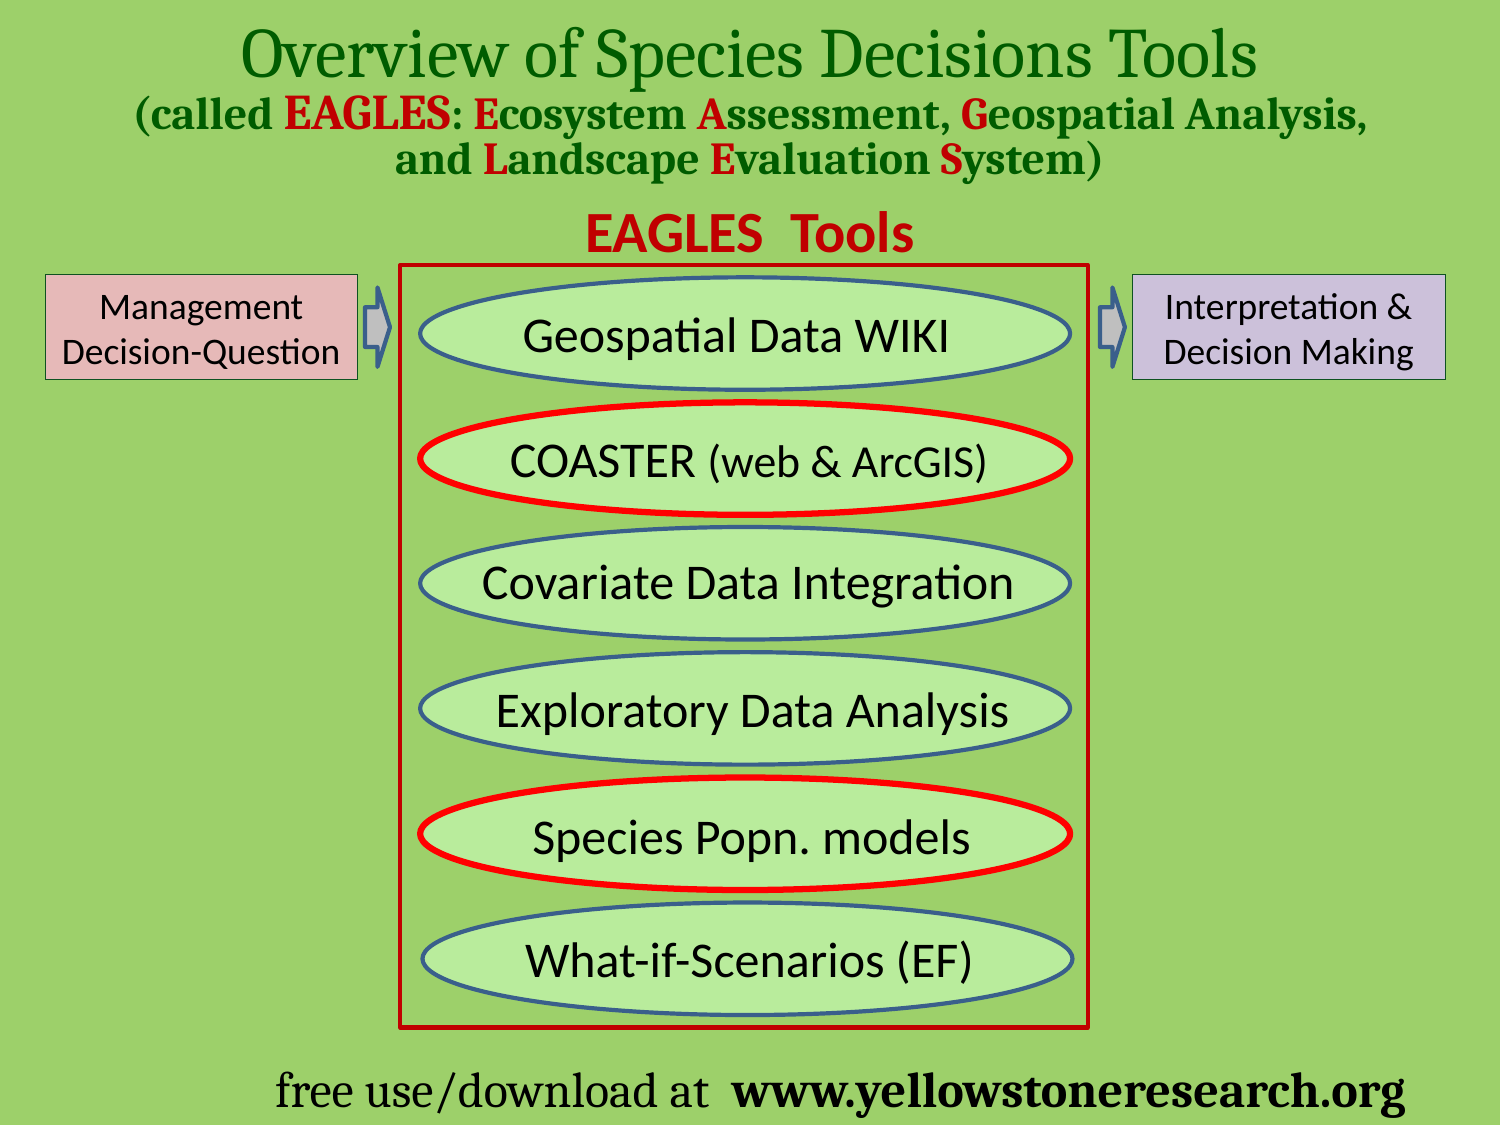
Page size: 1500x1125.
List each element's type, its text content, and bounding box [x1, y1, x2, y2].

text_box [476, 617, 1015, 642]
text_box What-if-Scenarios (EF) [510, 920, 996, 995]
text_box [420, 900, 1075, 1018]
text_box [418, 775, 1002, 893]
text_box [502, 400, 988, 419]
text_box [418, 556, 454, 611]
text_box [418, 420, 1003, 517]
text_box EAGLES Tools [487, 187, 1013, 272]
text_box Management Decision-Question [45, 274, 358, 380]
text_box [1028, 678, 1073, 739]
text_box COASTER (web & ArcGIS) [495, 419, 1008, 495]
text_box [1008, 423, 1073, 494]
text_box Species Popn. models [517, 797, 1008, 873]
text_box free use/download at www.yellowstoneresearch.org [260, 1049, 1498, 1125]
text_box Interpretation & Decision Making [1132, 274, 1446, 380]
title Overview of Species Decisions Tools (called EAGLES: Ecosystem Assessment, Geospatial Analysis, and Landscape Evaluation System) [75, 6, 1425, 200]
text_box [1008, 798, 1073, 869]
text_box [511, 524, 979, 542]
text_box [418, 674, 477, 743]
text_box [1097, 285, 1127, 369]
text_box [398, 263, 1090, 1030]
text_box Exploratory Data Analysis [477, 669, 1028, 745]
text_box [362, 285, 392, 369]
text_box Covariate Data Integration [454, 542, 1042, 617]
text_box [488, 745, 1002, 767]
text_box Geospatial Data WIKI [507, 294, 983, 370]
text_box [501, 650, 989, 669]
text_box [1042, 558, 1073, 609]
